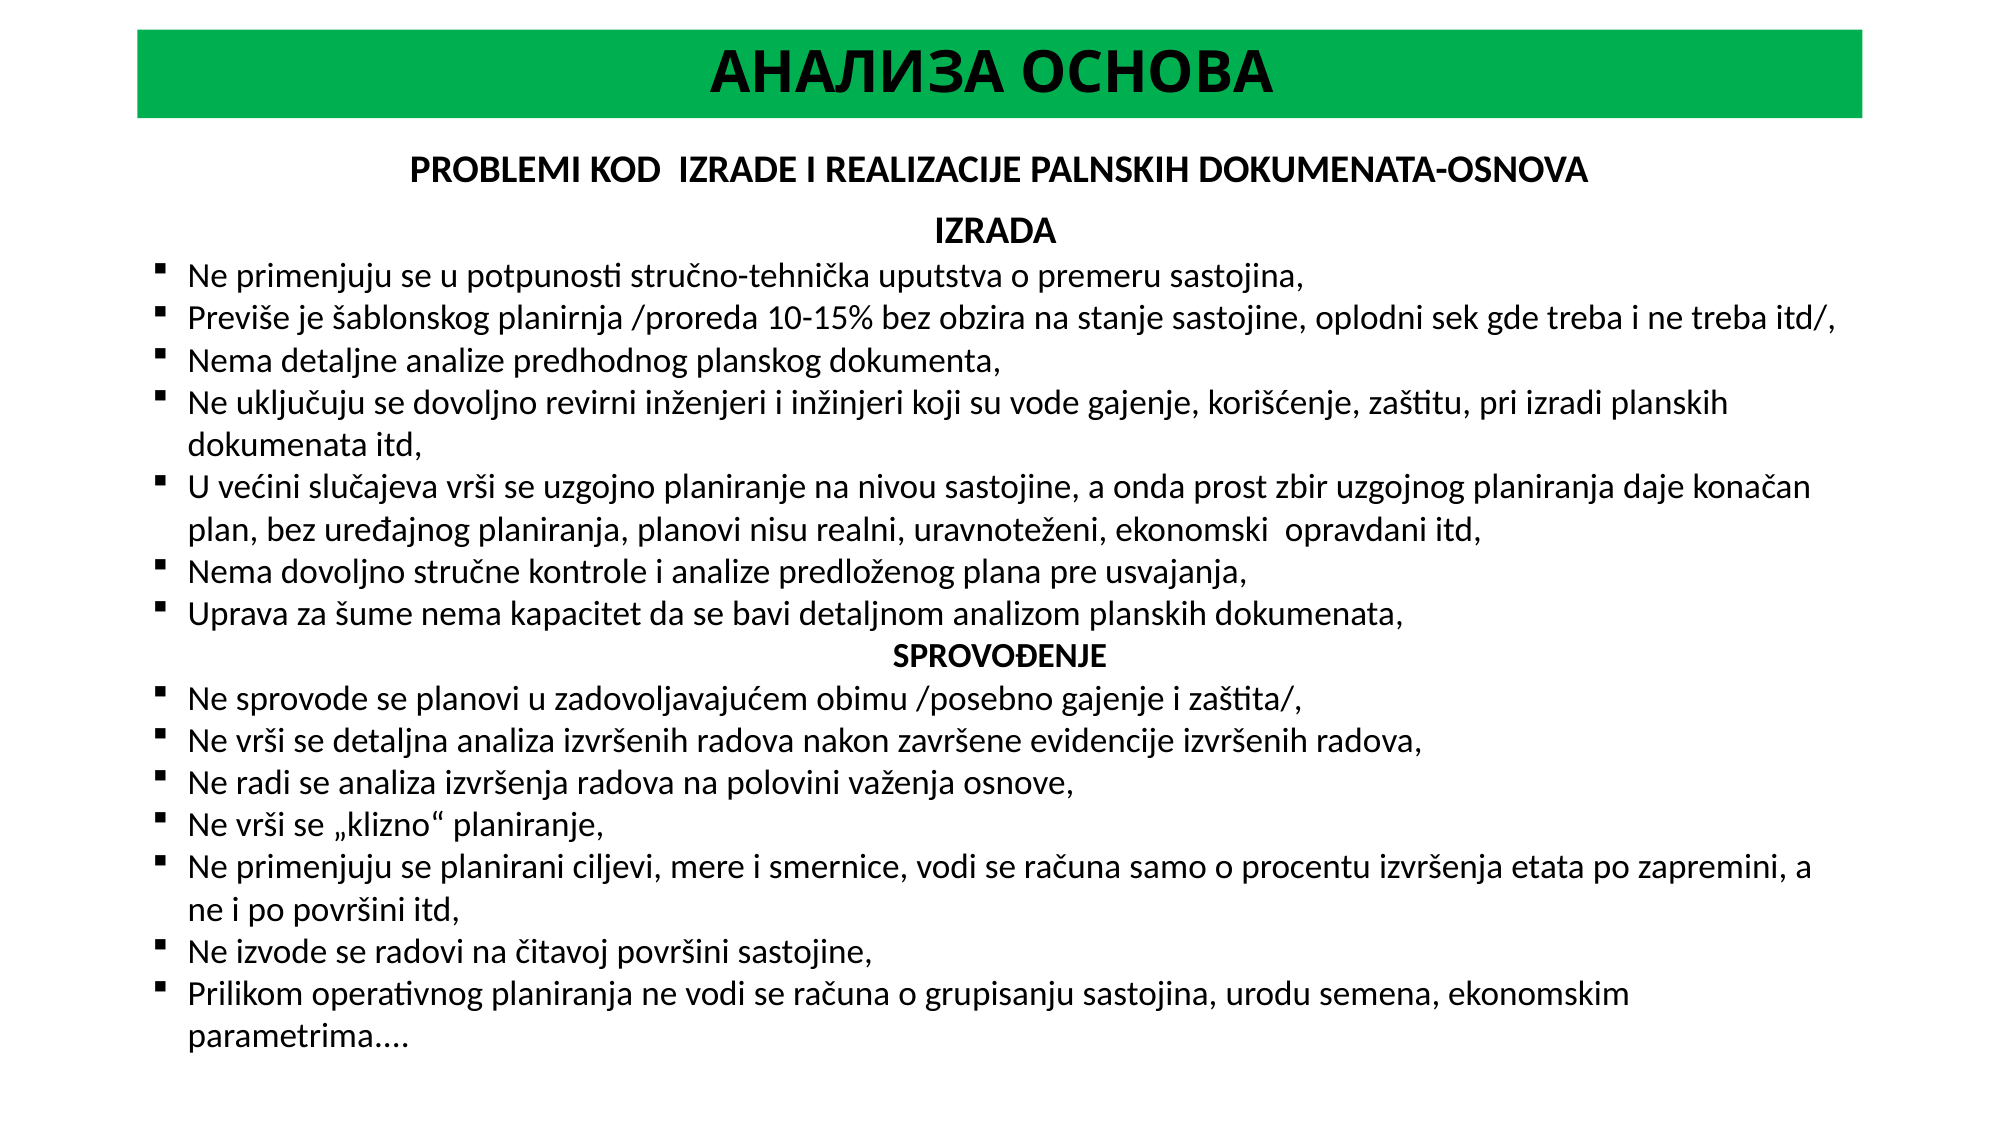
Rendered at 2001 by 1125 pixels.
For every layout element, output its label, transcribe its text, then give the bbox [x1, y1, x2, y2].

list PROBLEMI KOD IZRADE I REALIZACIJE PALNSKIH DOKUMENATA-OSNOVA IZRADA Ne primenjuju se u potpunosti stručno-tehnička uputstva o premeru sastojina, Previše je šablonskog planirnja /proreda 10-15% bez obzira na stanje sastojine, oplodni sek gde treba i ne treba itd/, Nema detaljne analize predhodnog planskog dokumenta, Ne uključuju se dovoljno revirni inženjeri i inžinjeri koji su vode gajenje, korišćenje, zaštitu, pri izradi planskih dokumenata itd, U većini slučajeva vrši se uzgojno planiranje na nivou sastojine, a onda prost zbir uzgojnog planiranja daje konačan plan, bez uređajnog planiranja, planovi nisu realni, uravnoteženi, ekonomski opravdani itd, Nema dovoljno stručne kontrole i analize predloženog plana pre usvajanja, Uprava za šume nema kapacitet da se bavi detaljnom analizom planskih dokumenata, SPROVOĐENJE Ne sprovode se planovi u zadovoljavajućem obimu /posebno gajenje i zaštita/, Ne vrši se detaljna analiza izvršenih radova nakon završene evidencije izvršenih radova, Ne radi se analiza izvršenja radova na polovini važenja osnove, Ne vrši se „klizno“ planiranje, Ne primenjuju se planirani ciljevi, mere i smernice, vodi se računa samo o procentu izvršenja etata po zapremini, a ne i po površini itd, Ne izvode se radovi na čitavoj površini sastojine, Prilikom operativnog planiranja ne vodi se računa o grupisanju sastojina, urodu semena, ekonomskim parametrima.... [137, 140, 1863, 1091]
title АНАЛИЗА ОСНОВА [137, 29, 1863, 119]
